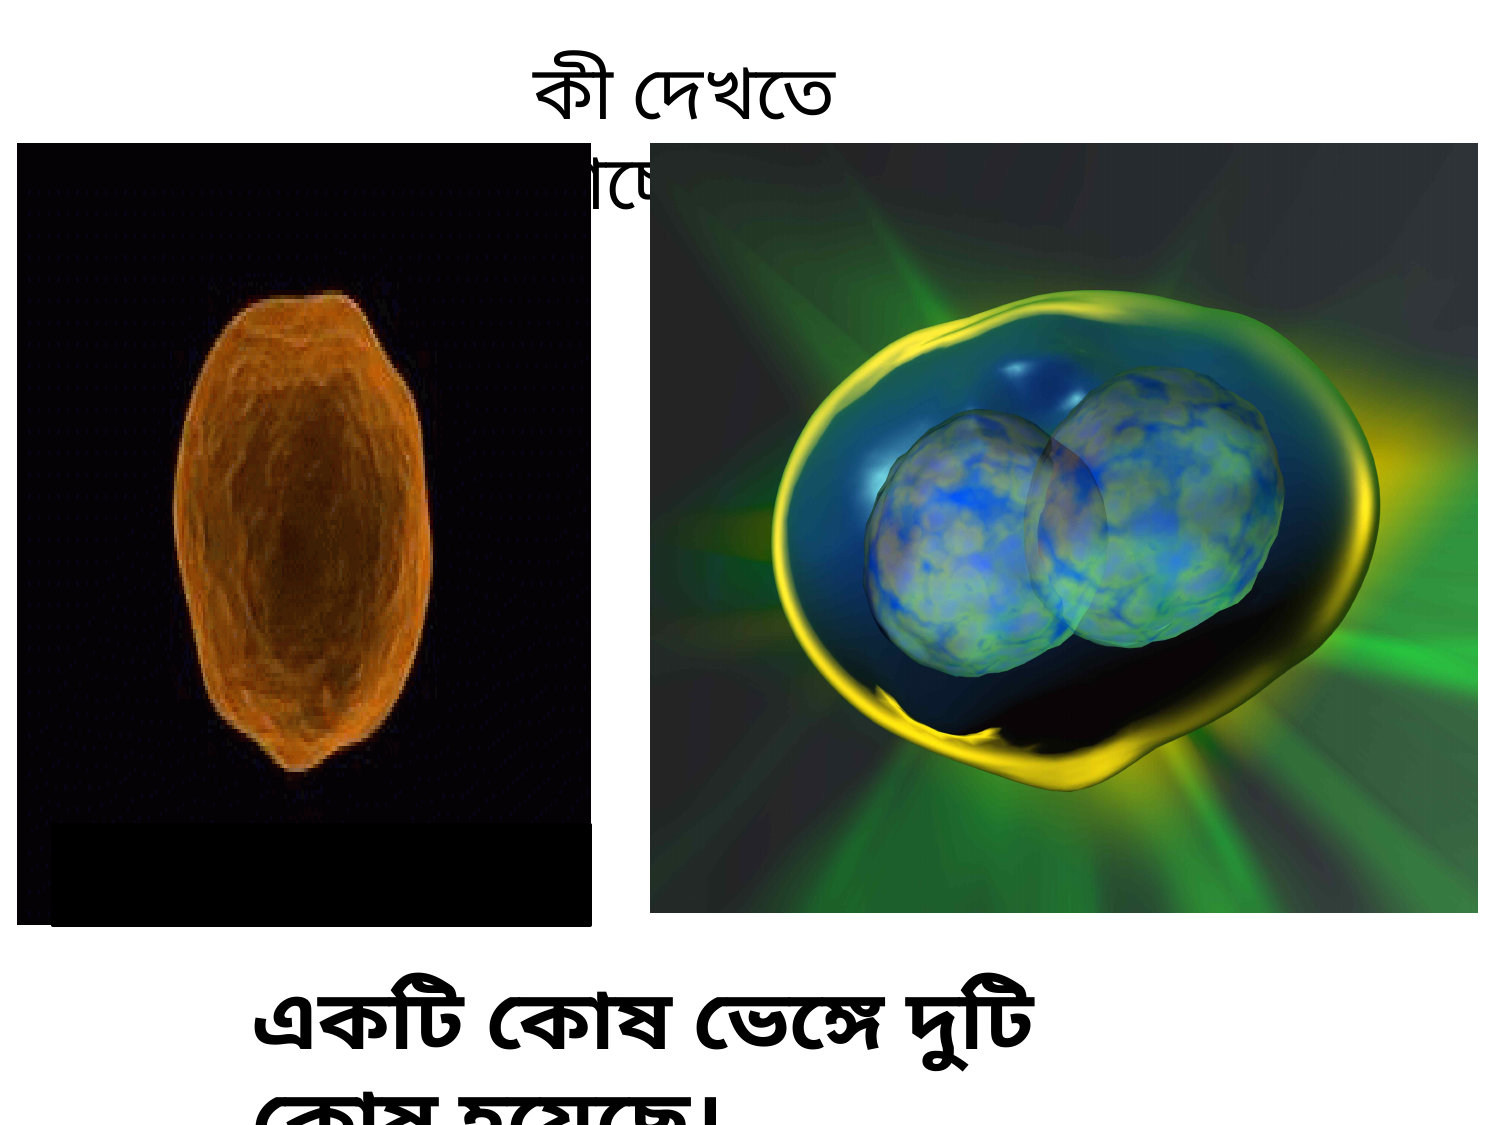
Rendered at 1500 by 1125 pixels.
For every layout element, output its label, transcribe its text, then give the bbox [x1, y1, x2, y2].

text_box কী দেখতে পাচ্ছো? [518, 37, 1051, 233]
picture [17, 143, 591, 926]
picture [649, 143, 1479, 913]
text_box একটি কোষ ভেঙ্গে দুটি কোষ হয়েছে। [237, 958, 1228, 1125]
